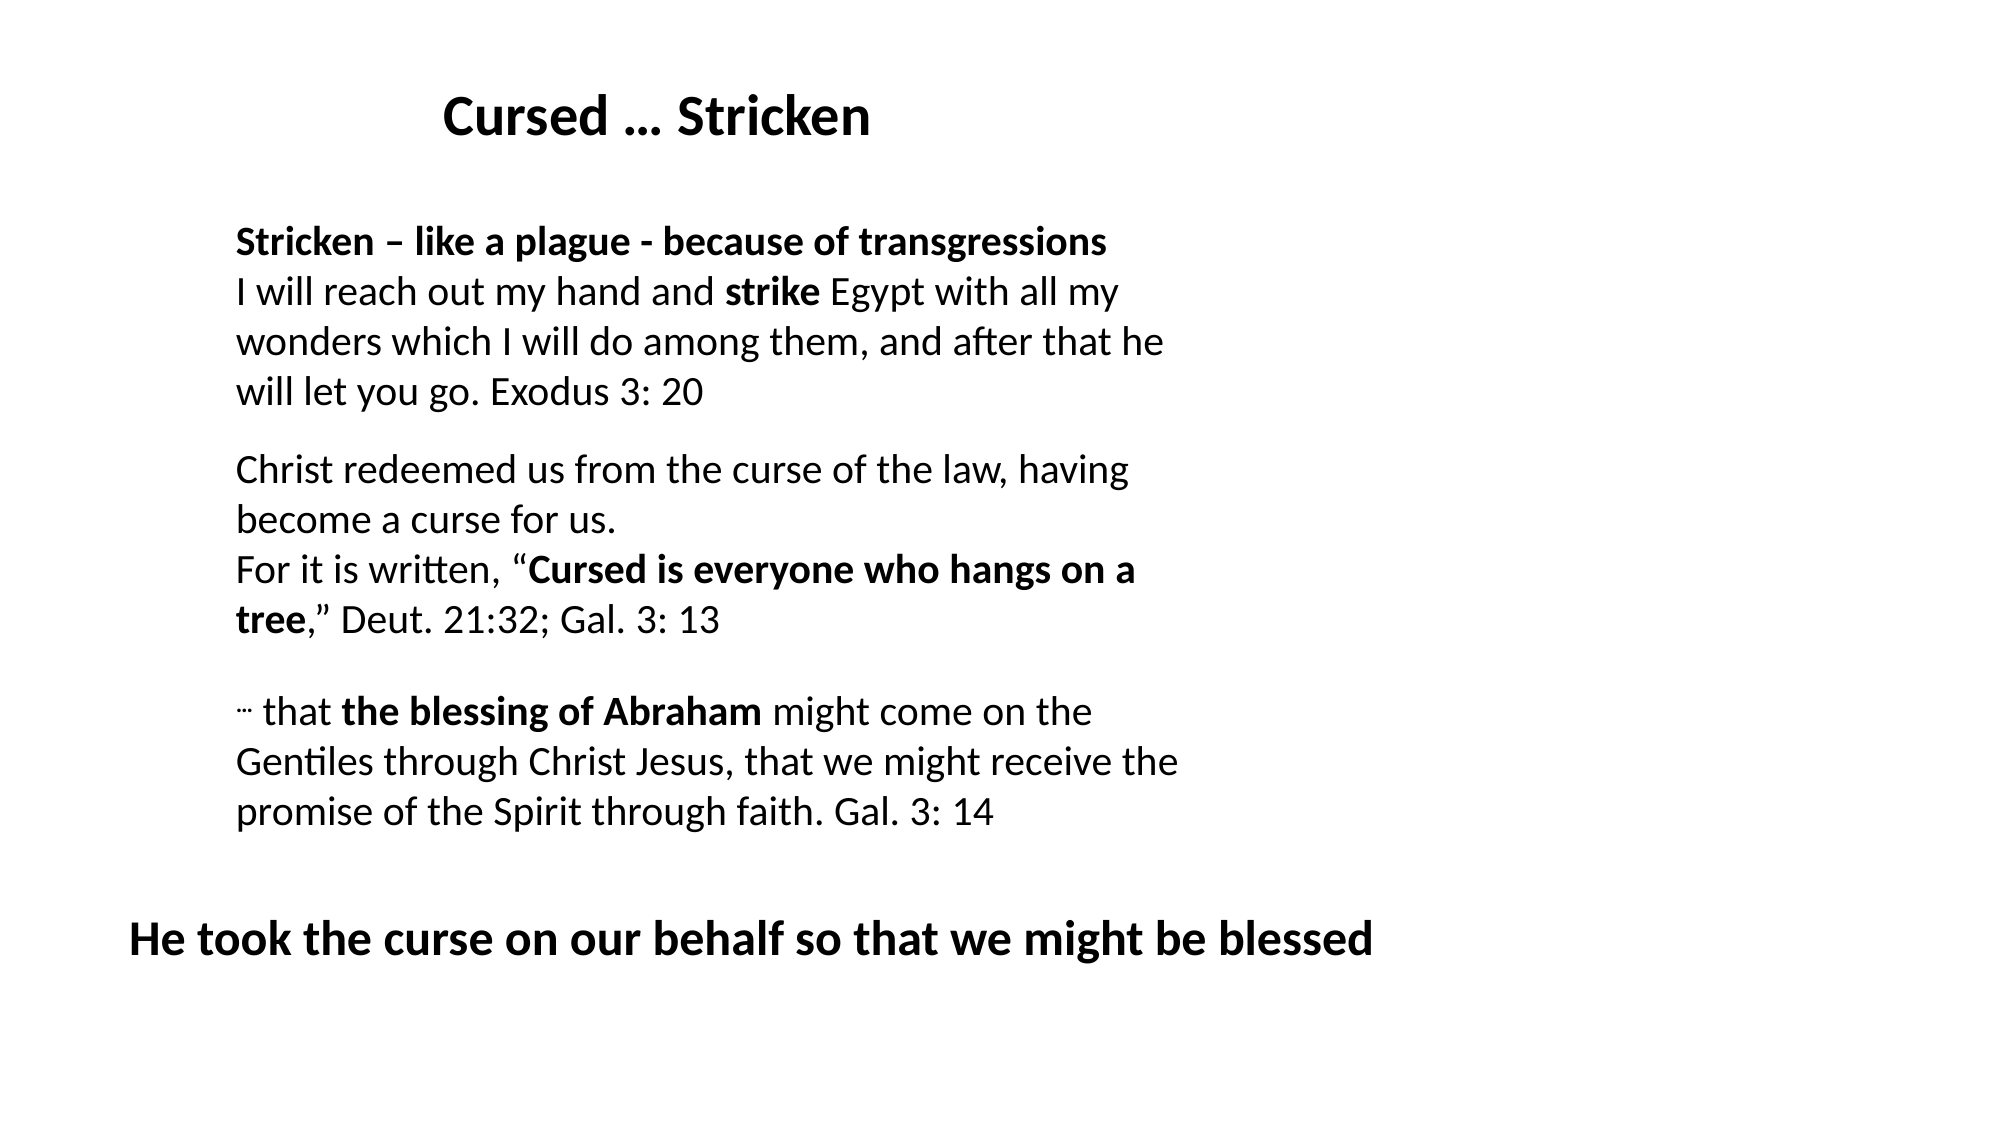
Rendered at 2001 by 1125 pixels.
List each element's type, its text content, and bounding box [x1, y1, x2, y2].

text_box Christ redeemed us from the curse of the law, having become a curse for us. For it is written, “Cursed is everyone who hangs on a tree,” Deut. 21:32; Gal. 3: 13 [221, 434, 1221, 650]
text_box He took the curse on our behalf so that we might be blessed [114, 898, 1390, 974]
text_box Cursed … Stricken [429, 69, 900, 155]
text_box … that the blessing of Abraham might come on the Gentiles through Christ Jesus, that we might receive the promise of the Spirit through faith. Gal. 3: 14 [221, 676, 1221, 842]
text_box Stricken – like a plague - because of transgressions I will reach out my hand and strike Egypt with all my wonders which I will do among them, and after that he will let you go. Exodus 3: 20 [221, 206, 1221, 422]
